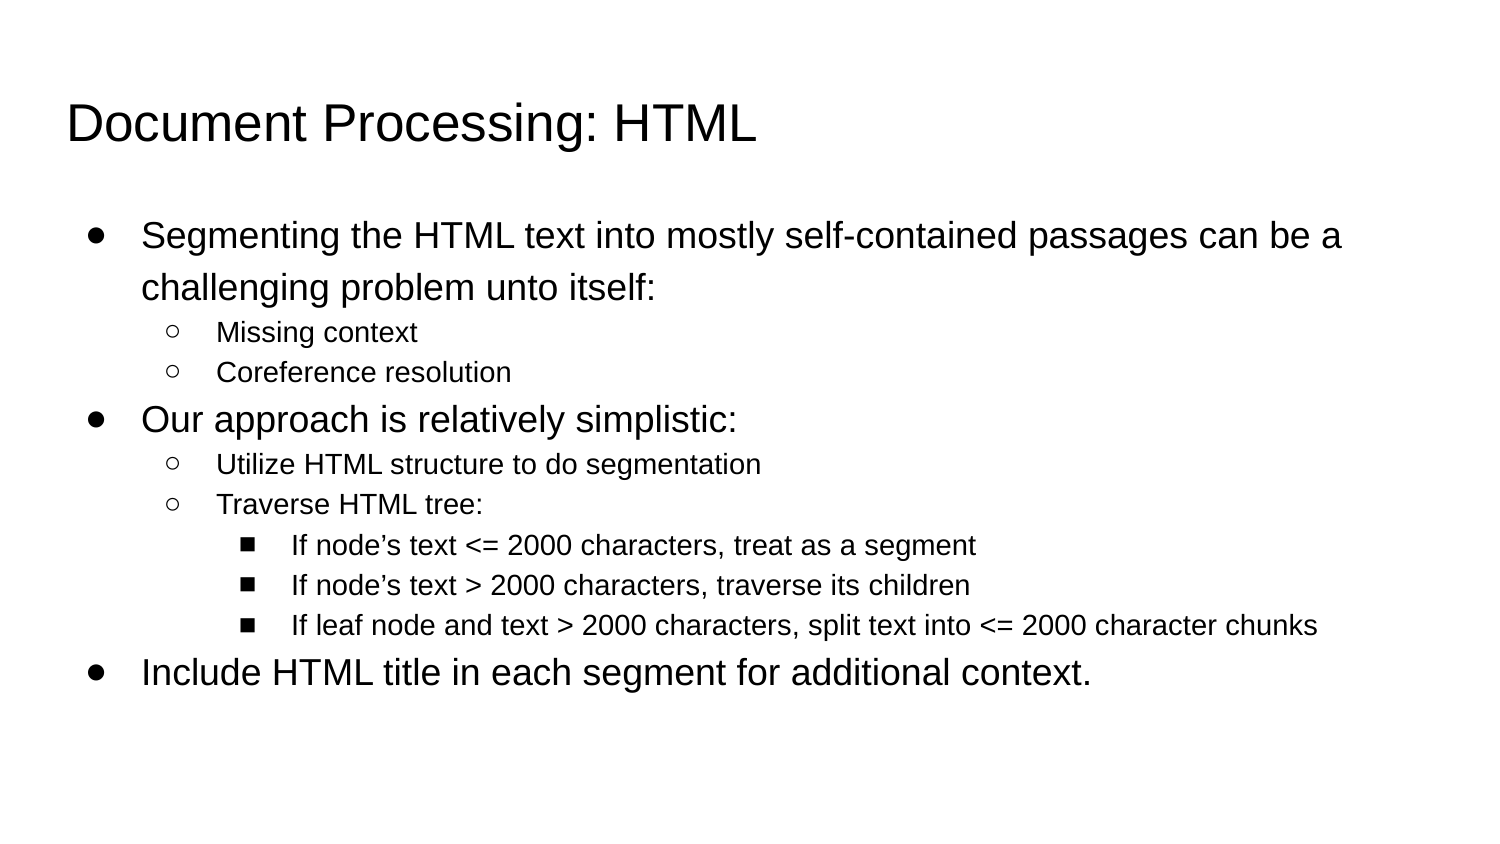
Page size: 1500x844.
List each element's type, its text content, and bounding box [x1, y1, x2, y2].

title Document Processing: HTML [51, 72, 1449, 167]
list Segmenting the HTML text into mostly self-contained passages can be a challenging problem unto itself: Missing context Coreference resolution Our approach is relatively simplistic: Utilize HTML structure to do segmentation Traverse HTML tree: If node’s text <= 2000 characters, treat as a segment If node’s text > 2000 characters, traverse its children If leaf node and text > 2000 characters, split text into <= 2000 character chunks Include HTML title in each segment for additional context. [51, 189, 1449, 750]
